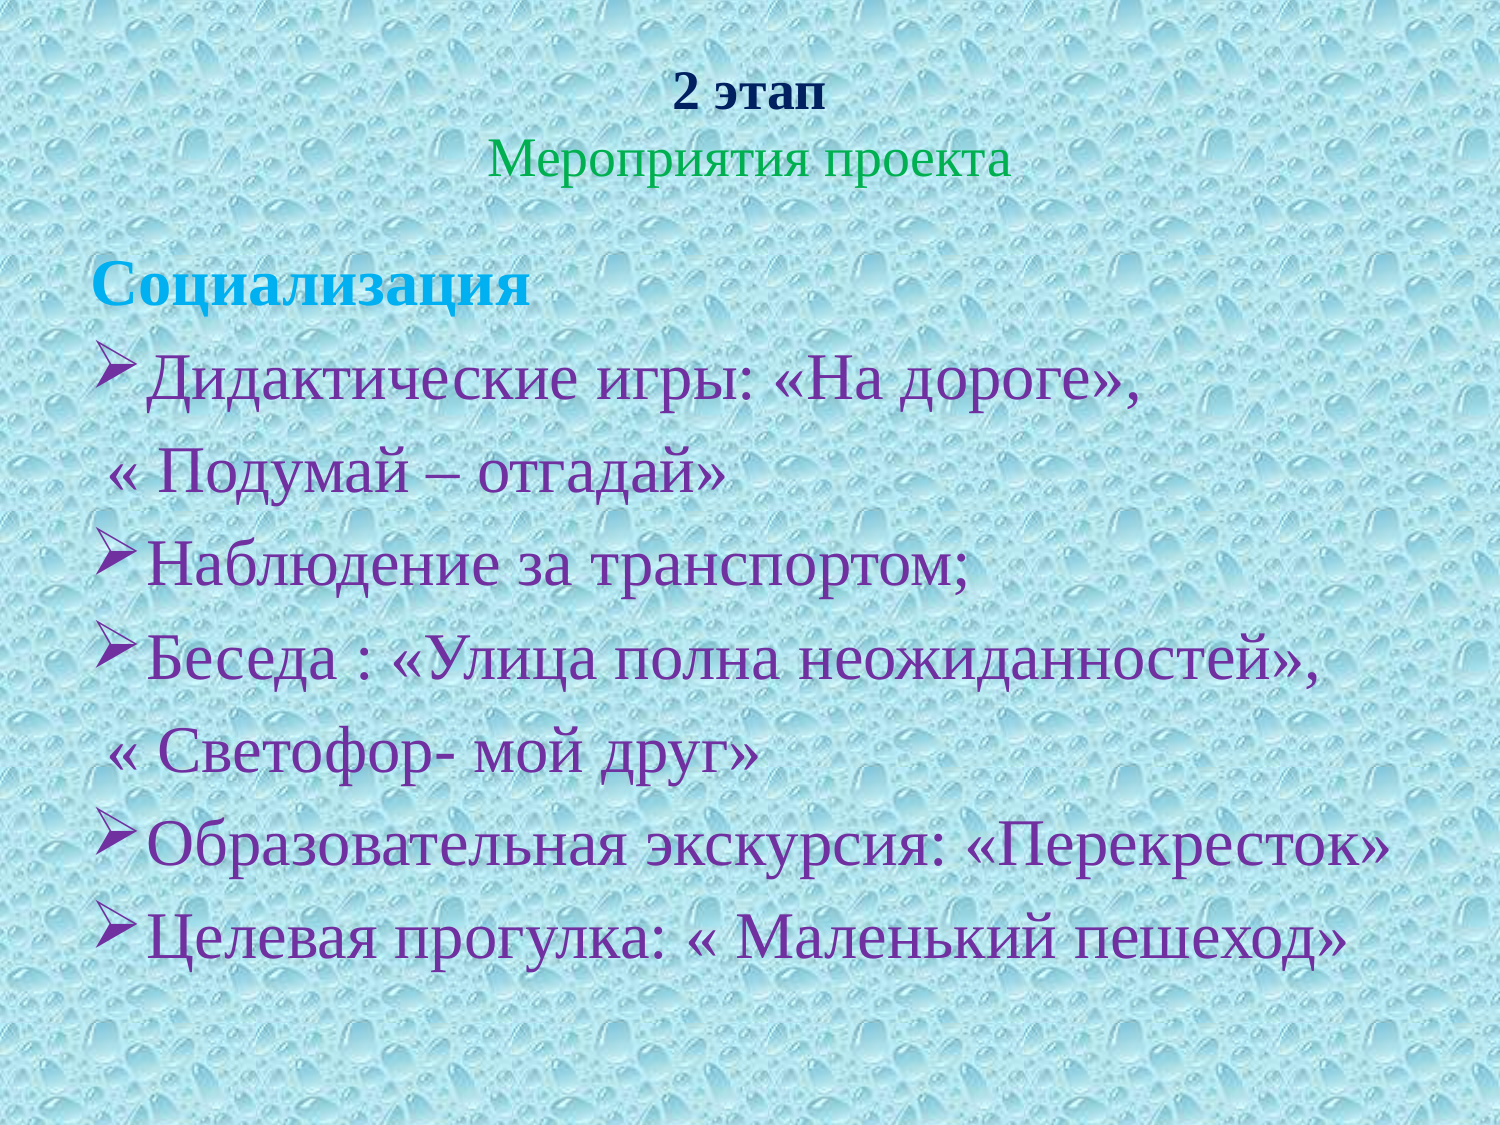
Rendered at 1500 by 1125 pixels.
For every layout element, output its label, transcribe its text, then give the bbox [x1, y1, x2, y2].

picture [0, 0, 1500, 1125]
title 2 этап Мероприятия проекта [75, 45, 1425, 197]
list Социализация Дидактические игры: «На дороге», « Подумай – отгадай» Наблюдение за транспортом; Беседа : «Улица полна неожиданностей», « Светофор- мой друг» Образовательная экскурсия: «Перекресток» Целевая прогулка: « Маленький пешеход» [75, 231, 1425, 1071]
